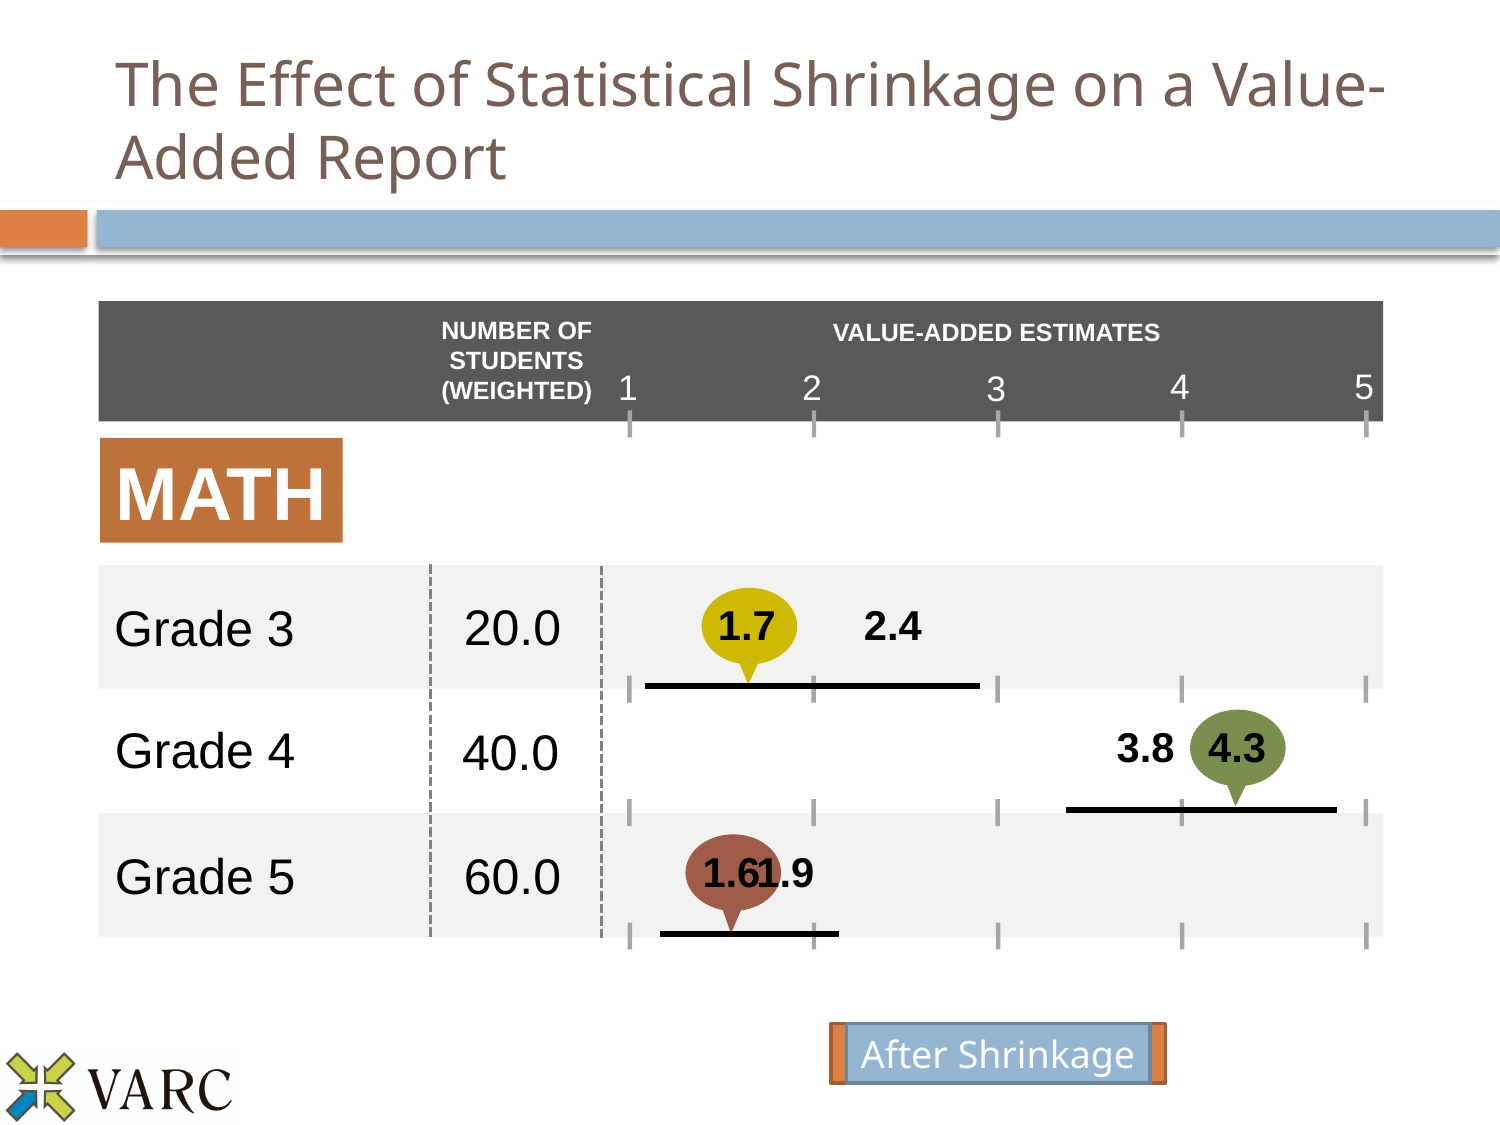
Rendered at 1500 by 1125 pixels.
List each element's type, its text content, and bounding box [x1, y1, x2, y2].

text_box Before Shrinkage [1152, 1022, 1167, 1085]
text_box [645, 591, 728, 935]
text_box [729, 591, 1229, 935]
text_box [1230, 591, 1338, 935]
picture [0, 1049, 238, 1125]
title The Effect of Statistical Shrinkage on a Value-Added Report [100, 37, 1438, 200]
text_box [98, 300, 1390, 950]
text_box After Shrinkage [845, 1022, 1152, 1085]
text_box Before Shrinkage [829, 1022, 845, 1085]
